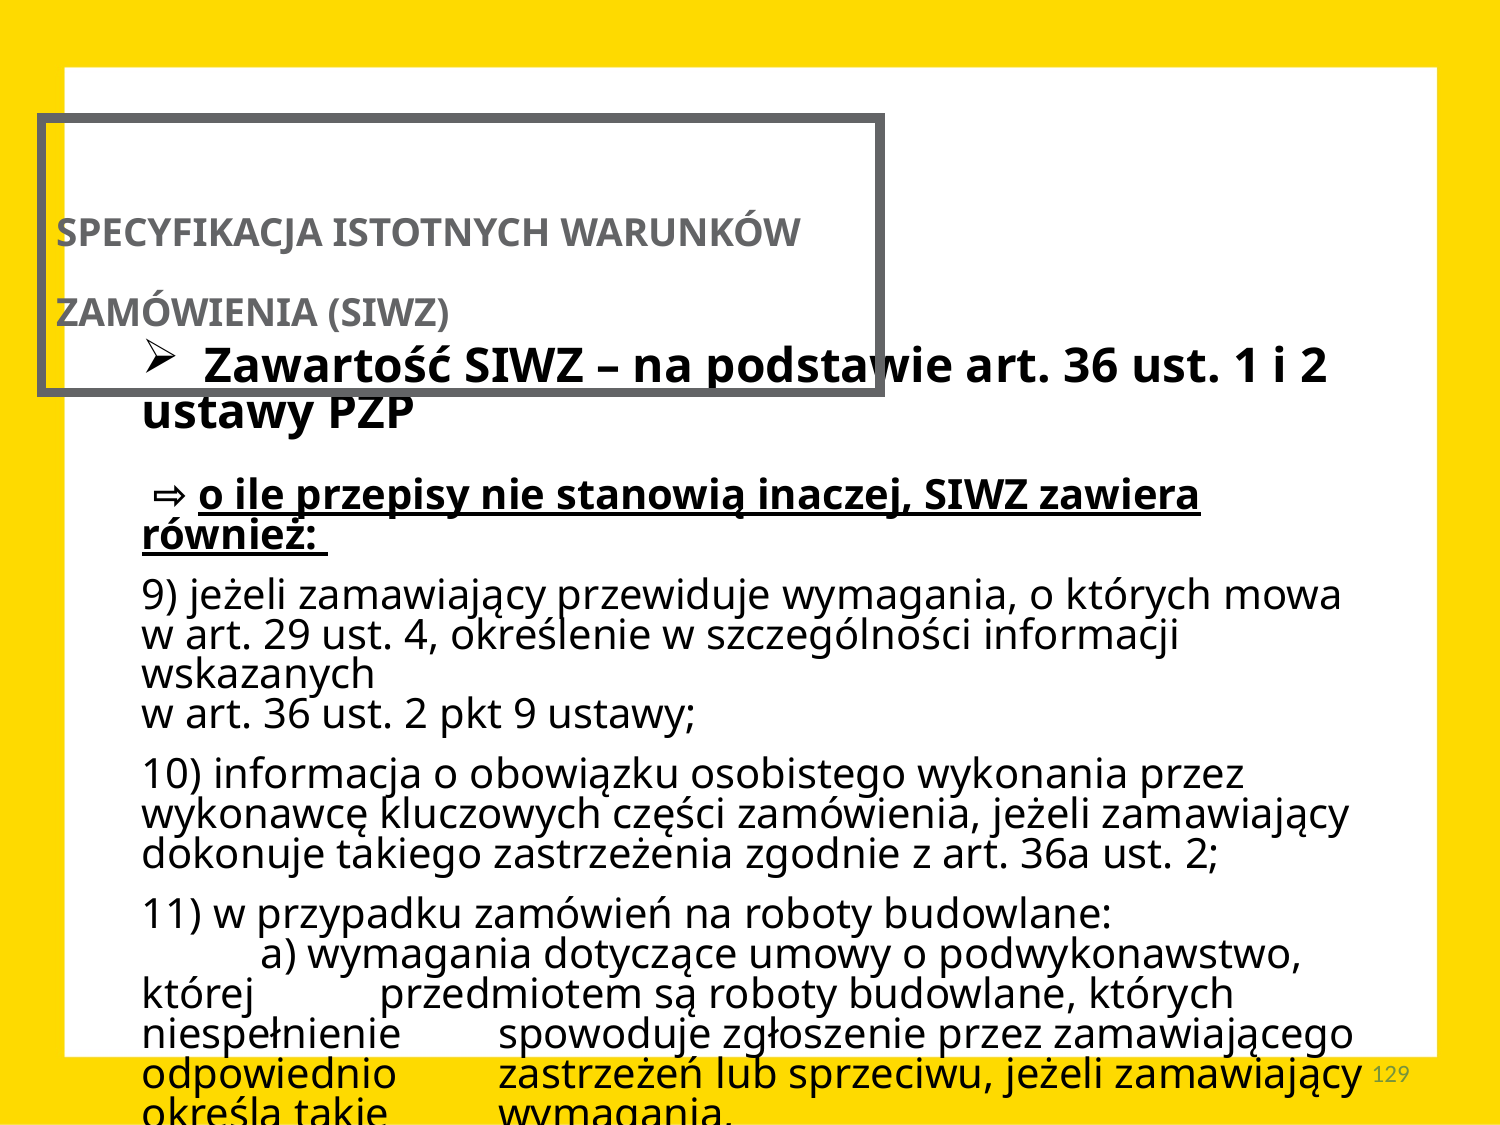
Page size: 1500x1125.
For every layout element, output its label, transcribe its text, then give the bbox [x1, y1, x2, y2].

slide_number 129 [1074, 1042, 1425, 1103]
text_box SPECYFIKACJA ISTOTNYCH WARUNKÓW ZAMÓWIENIA (SIWZ) [41, 117, 880, 393]
picture [0, 0, 1500, 1125]
text_box Zawartość SIWZ – na podstawie art. 36 ust. 1 i 2 ustawy PZP ⇨ o ile przepisy nie stanowią inaczej, SIWZ zawiera również: 9) jeżeli zamawiający przewiduje wymagania, o których mowa w art. 29 ust. 4, określenie w szczególności informacji wskazanych w art. 36 ust. 2 pkt 9 ustawy; 10) informacja o obowiązku osobistego wykonania przez wykonawcę kluczowych części zamówienia, jeżeli zamawiający dokonuje takiego zastrzeżenia zgodnie z art. 36a ust. 2; 11) w przypadku zamówień na roboty budowlane: a) wymagania dotyczące umowy o podwykonawstwo, której przedmiotem są roboty budowlane, których niespełnienie spowoduje zgłoszenie przez zamawiającego odpowiednio zastrzeżeń lub sprzeciwu, jeżeli zamawiający określa takie wymagania, [127, 338, 1391, 1125]
